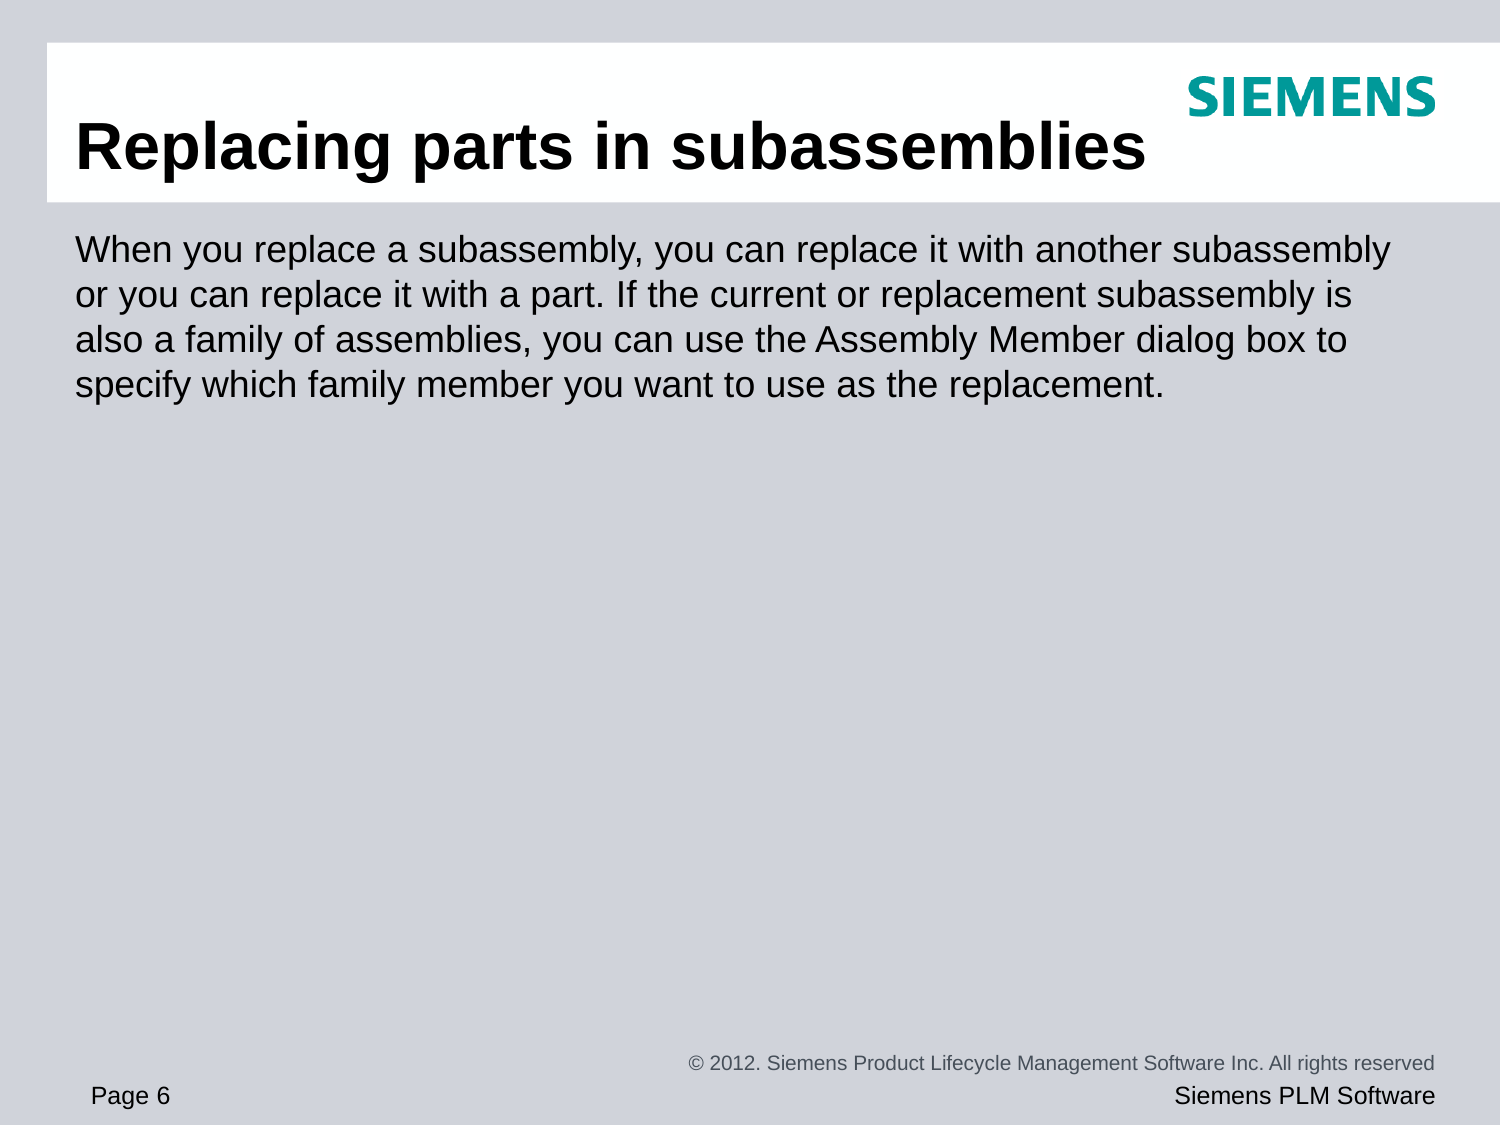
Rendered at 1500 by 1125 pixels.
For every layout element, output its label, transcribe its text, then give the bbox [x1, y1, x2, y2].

list When you replace a subassembly, you can replace it with another subassembly or you can replace it with a part. If the current or replacement subassembly is also a family of assemblies, you can use the Assembly Member dialog box to specify which family member you want to use as the replacement. [74, 224, 1413, 1038]
picture [1181, 69, 1444, 123]
title Replacing parts in subassemblies [74, 49, 1151, 183]
